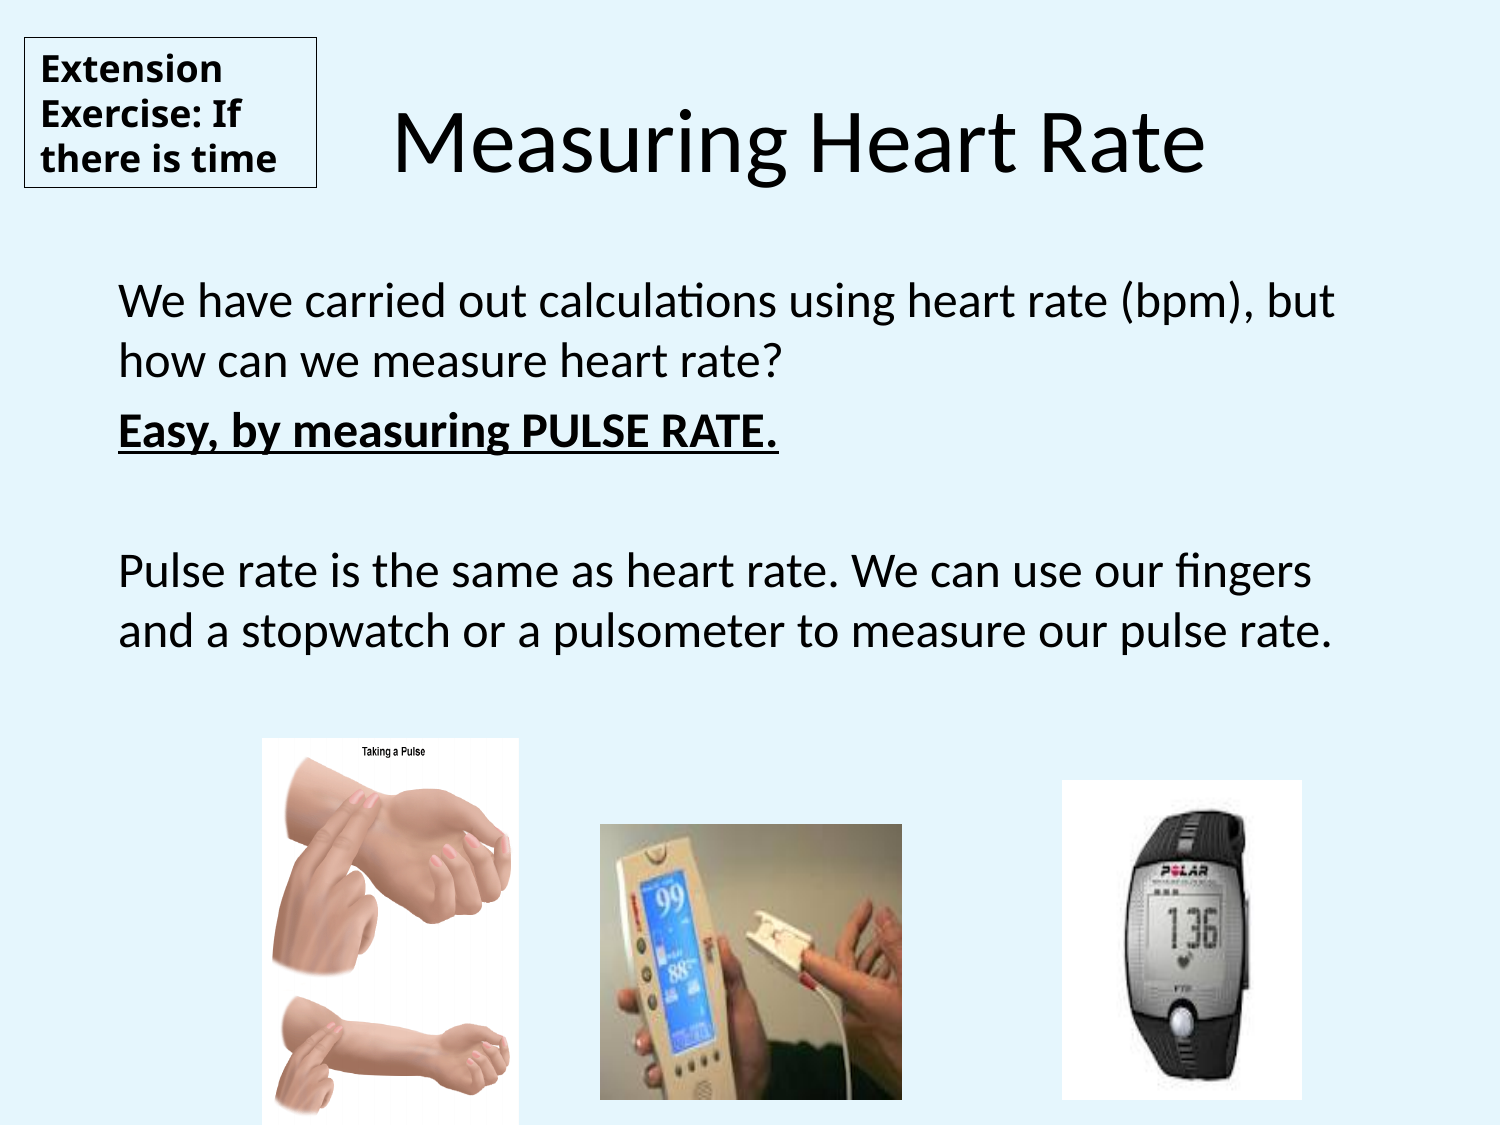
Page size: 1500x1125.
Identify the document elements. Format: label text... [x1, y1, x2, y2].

text_box Extension Exercise: If there is time [24, 37, 317, 188]
title Measuring Heart Rate [125, 41, 1475, 230]
picture [1062, 780, 1302, 1100]
list We have carried out calculations using heart rate (bpm), but how can we measure heart rate? Easy, by measuring PULSE RATE. Pulse rate is the same as heart rate. We can use our fingers and a stopwatch or a pulsometer to measure our pulse rate. [103, 259, 1397, 1014]
picture [262, 737, 519, 1125]
picture [599, 824, 902, 1100]
